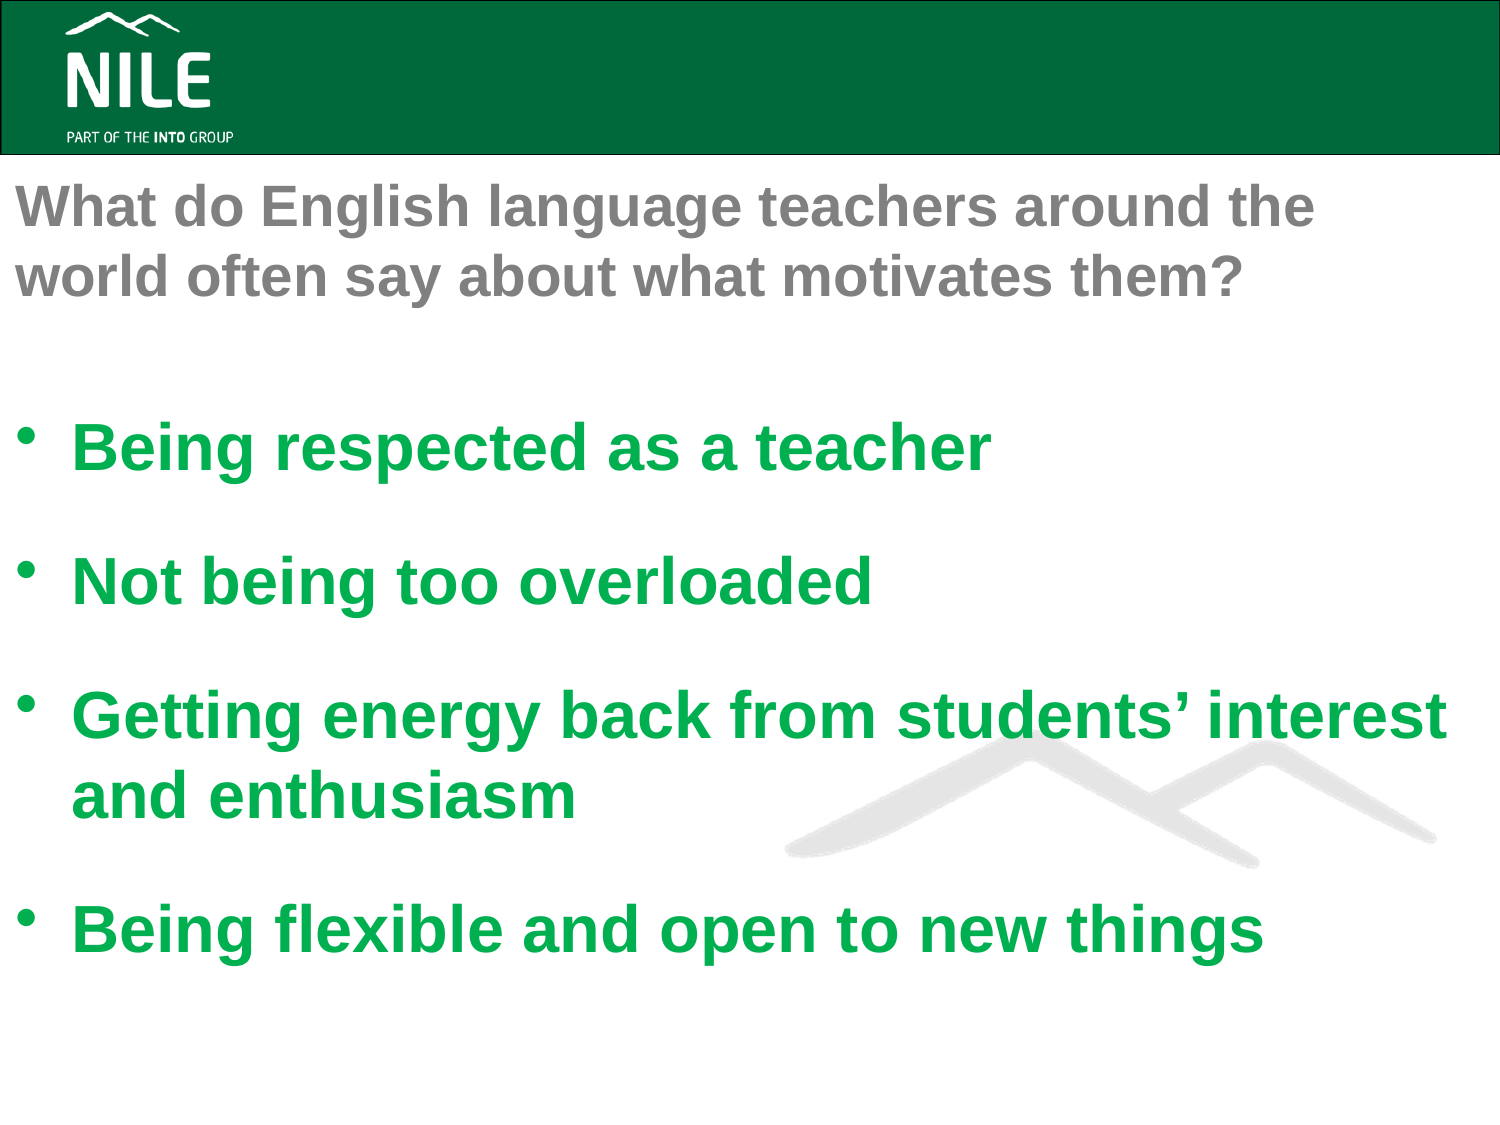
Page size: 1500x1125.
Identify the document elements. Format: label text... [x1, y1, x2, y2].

picture [0, 0, 1500, 160]
list What do English language teachers around the world often say about what motivates them? Being respected as a teacher Not being too overloaded Getting energy back from students’ interest and enthusiasm Being flexible and open to new things [0, 160, 1500, 1125]
